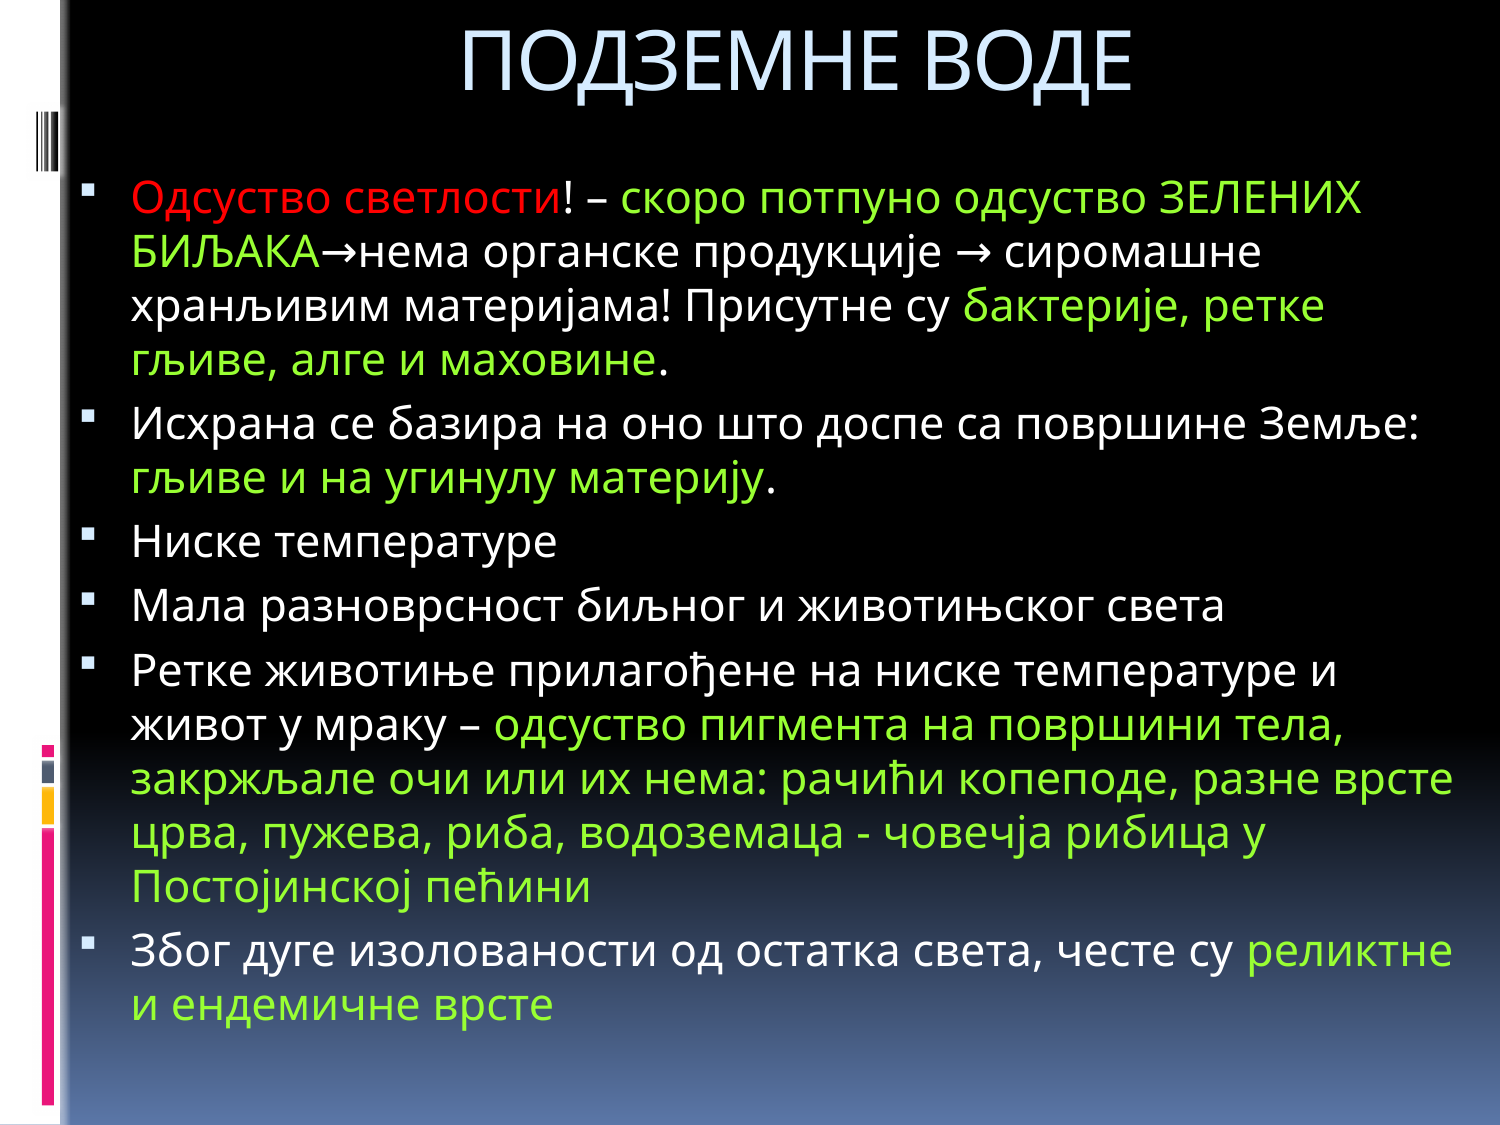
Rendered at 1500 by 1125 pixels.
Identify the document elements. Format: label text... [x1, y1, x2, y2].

list Одсуство светлости! – скоро потпуно одсуство ЗЕЛЕНИХ БИЉАКА→нема органске продукције → сиромашне хранљивим материјама! Присутне су бактерије, ретке гљиве, алге и маховине. Исхрана се базира на оно што доспе са површине Земље: гљиве и на угинулу материју. Ниске температуре Мала разноврсност биљног и животињског света Ретке животиње прилагођене на ниске температуре и живот у мраку – одсуство пигмента на површини тела, закржљале очи или их нема: рачићи копеподе, разне врсте црва, пужева, риба, водоземаца - човечја рибица у Постојинској пећини Због дуге изолованости од остатка света, честе су реликтне и ендемичне врсте [53, 160, 1500, 1043]
title ПОДЗЕМНЕ ВОДЕ [159, 0, 1435, 150]
